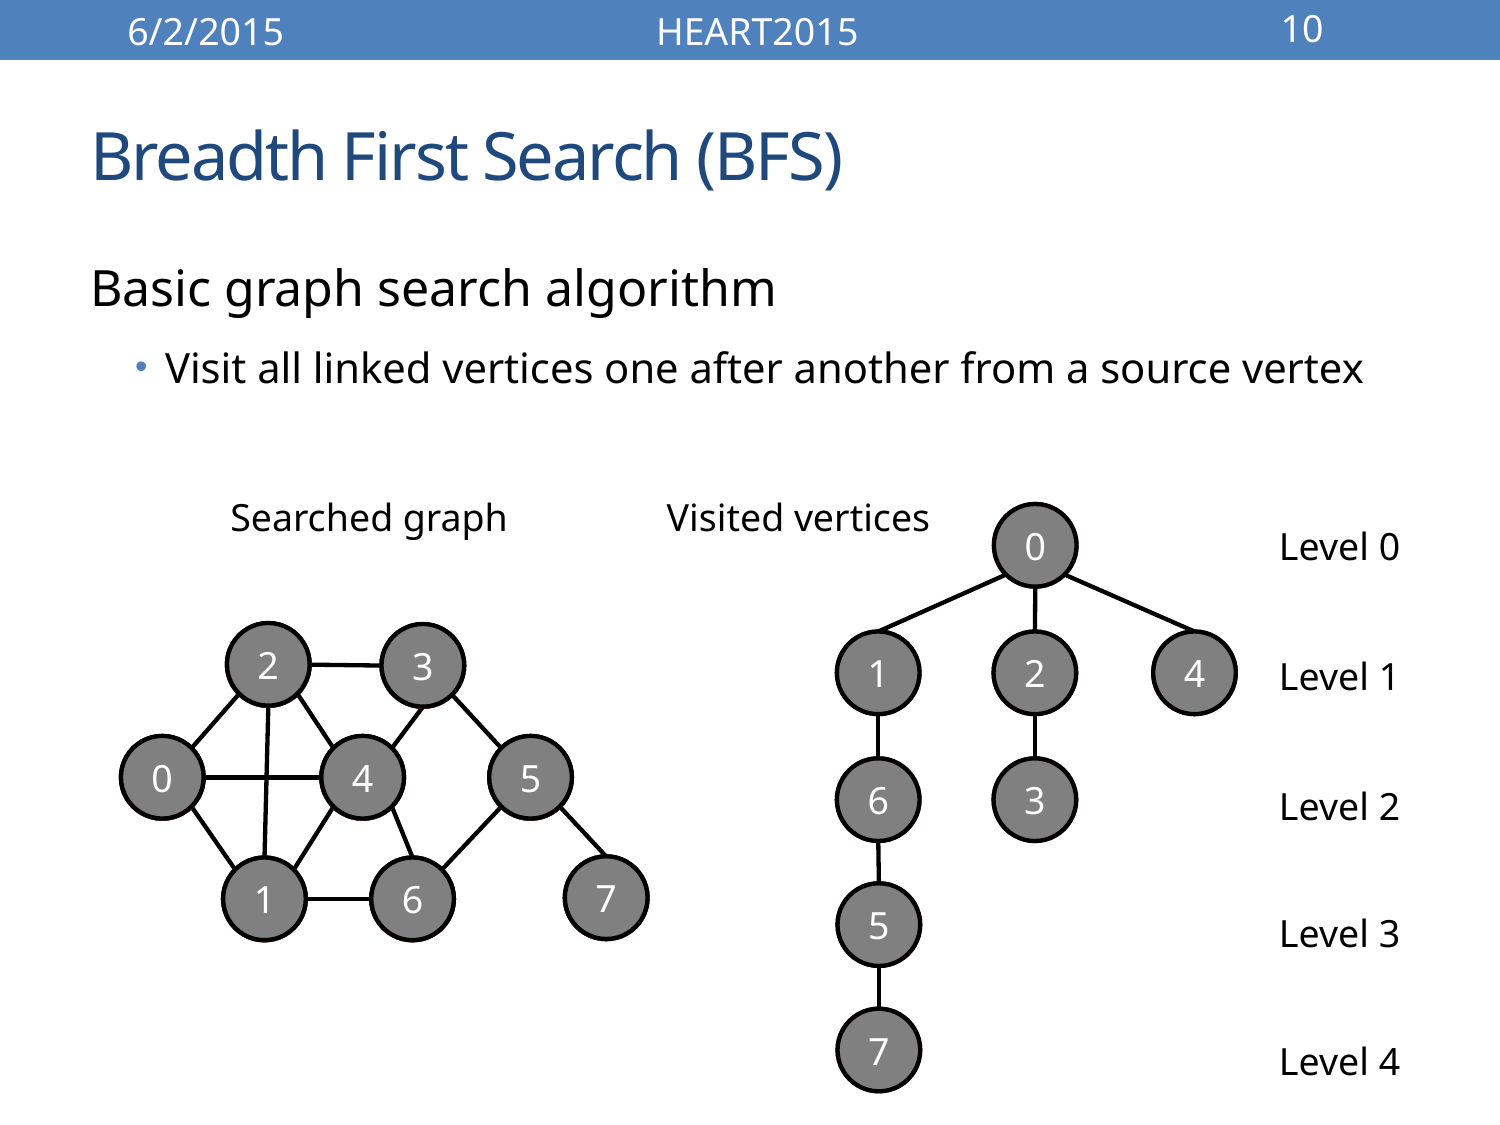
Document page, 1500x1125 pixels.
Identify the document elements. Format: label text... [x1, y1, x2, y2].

footer HEART2015 [350, 3, 1165, 57]
text_box Level 2 [1264, 775, 1416, 836]
text_box 4 [1151, 630, 1238, 717]
text_box 2 [991, 629, 1079, 717]
text_box Level 0 [1264, 515, 1416, 575]
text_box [120, 623, 648, 941]
list Basic graph search algorithm Visit all linked vertices one after another from a source vertex [75, 249, 1425, 1050]
text_box Level 1 [1264, 645, 1416, 705]
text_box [1064, 574, 1195, 632]
text_box 0 [991, 501, 1079, 589]
text_box 1 [834, 629, 922, 717]
text_box 6 [834, 756, 922, 844]
text_box Level 4 [1264, 1030, 1416, 1091]
text_box 3 [991, 756, 1079, 844]
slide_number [75, 3, 337, 57]
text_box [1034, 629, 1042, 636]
title Breadth First Search (BFS) [75, 72, 1425, 236]
text_box Level 3 [1264, 903, 1416, 963]
slide_number 10 [1179, 3, 1425, 57]
text_box Searched graph [215, 486, 523, 547]
text_box 7 [835, 1006, 923, 1094]
table_header 2 [877, 881, 885, 887]
text_box Visited vertices [651, 486, 946, 547]
table_header 2 [1037, 717, 1042, 756]
table_header 2 [881, 969, 885, 1006]
table_header 2 [880, 718, 885, 756]
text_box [877, 574, 1007, 632]
table_header 2 [1038, 589, 1042, 629]
text_box 5 [835, 881, 923, 969]
